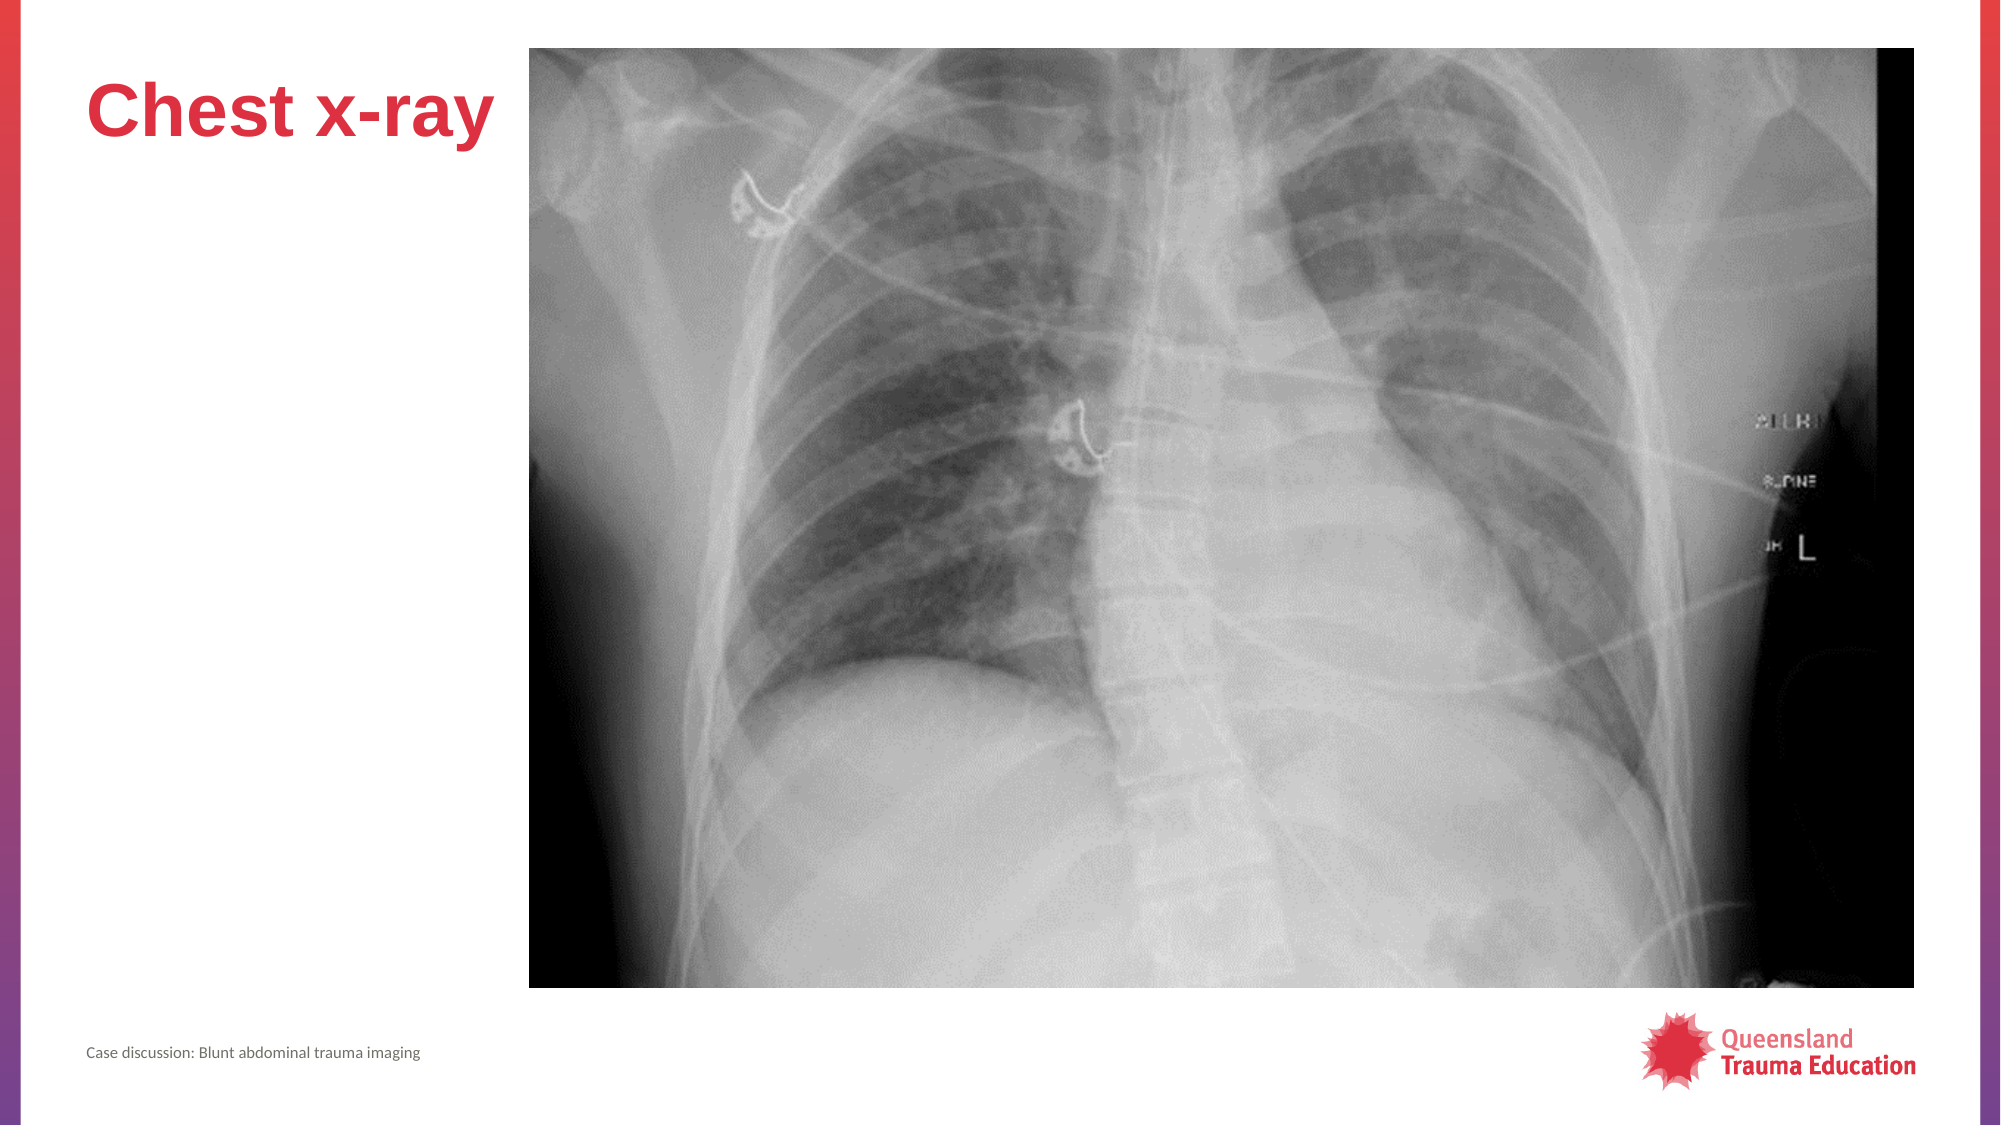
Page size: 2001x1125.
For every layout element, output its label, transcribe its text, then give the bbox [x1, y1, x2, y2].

footer Case discussion: Blunt abdominal trauma imaging [86, 1035, 1615, 1071]
title Chest x-ray [86, 42, 1914, 171]
picture [0, 0, 2001, 1125]
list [529, 48, 1914, 988]
